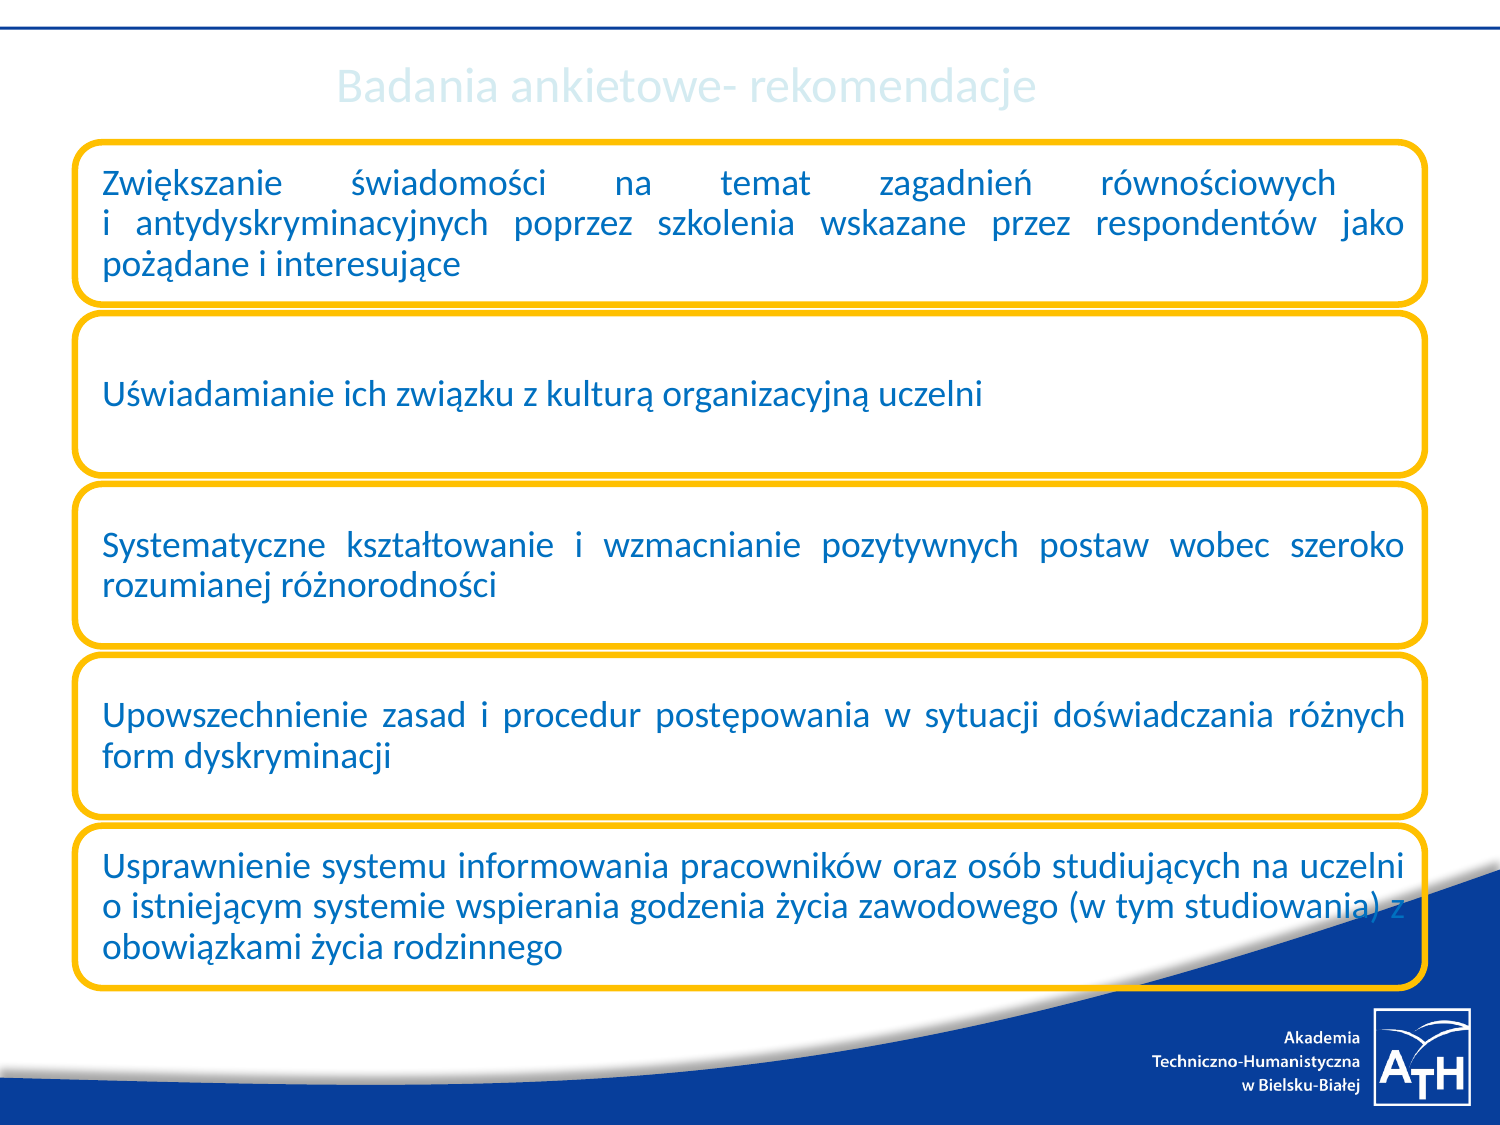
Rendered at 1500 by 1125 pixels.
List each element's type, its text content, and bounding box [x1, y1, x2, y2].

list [74, 124, 1426, 1006]
title Badania ankietowe- rekomendacje [74, 44, 1301, 124]
picture [1152, 1008, 1471, 1106]
